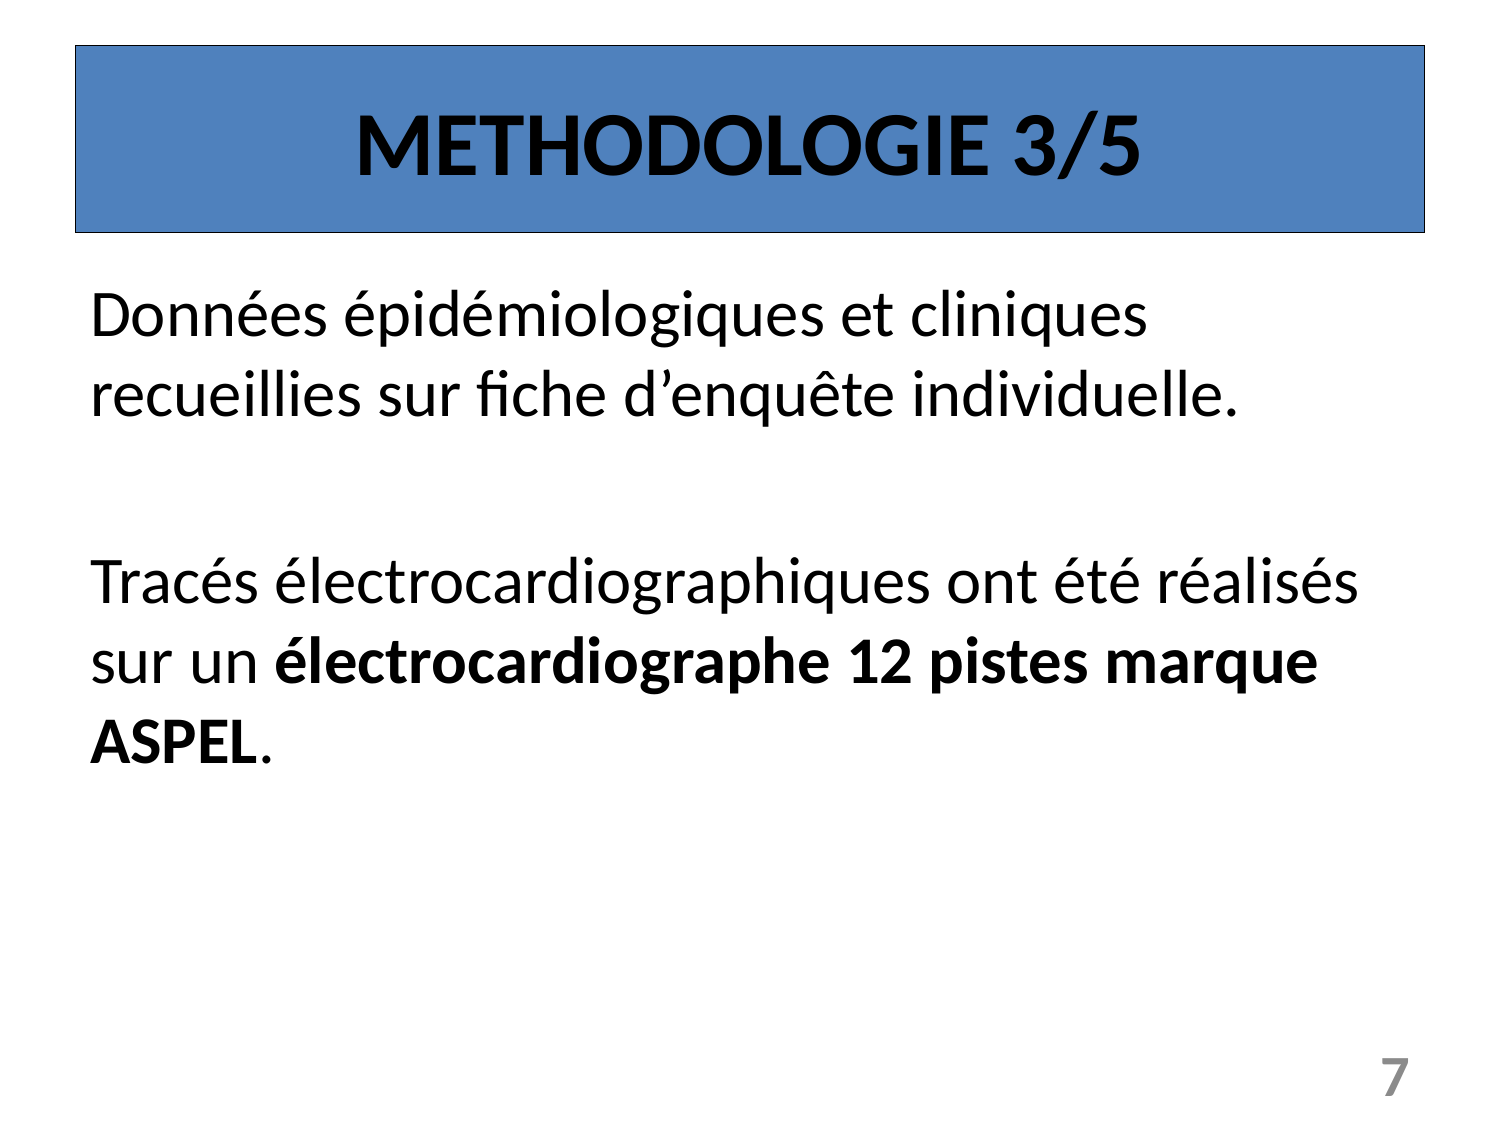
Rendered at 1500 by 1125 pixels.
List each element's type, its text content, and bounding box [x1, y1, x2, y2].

title METHODOLOGIE 3/5 [75, 45, 1425, 233]
list Données épidémiologiques et cliniques recueillies sur fiche d’enquête individuelle. Tracés électrocardiographiques ont été réalisés sur un électrocardiographe 12 pistes marque ASPEL. [75, 262, 1425, 1005]
slide_number 7 [1074, 1042, 1425, 1103]
